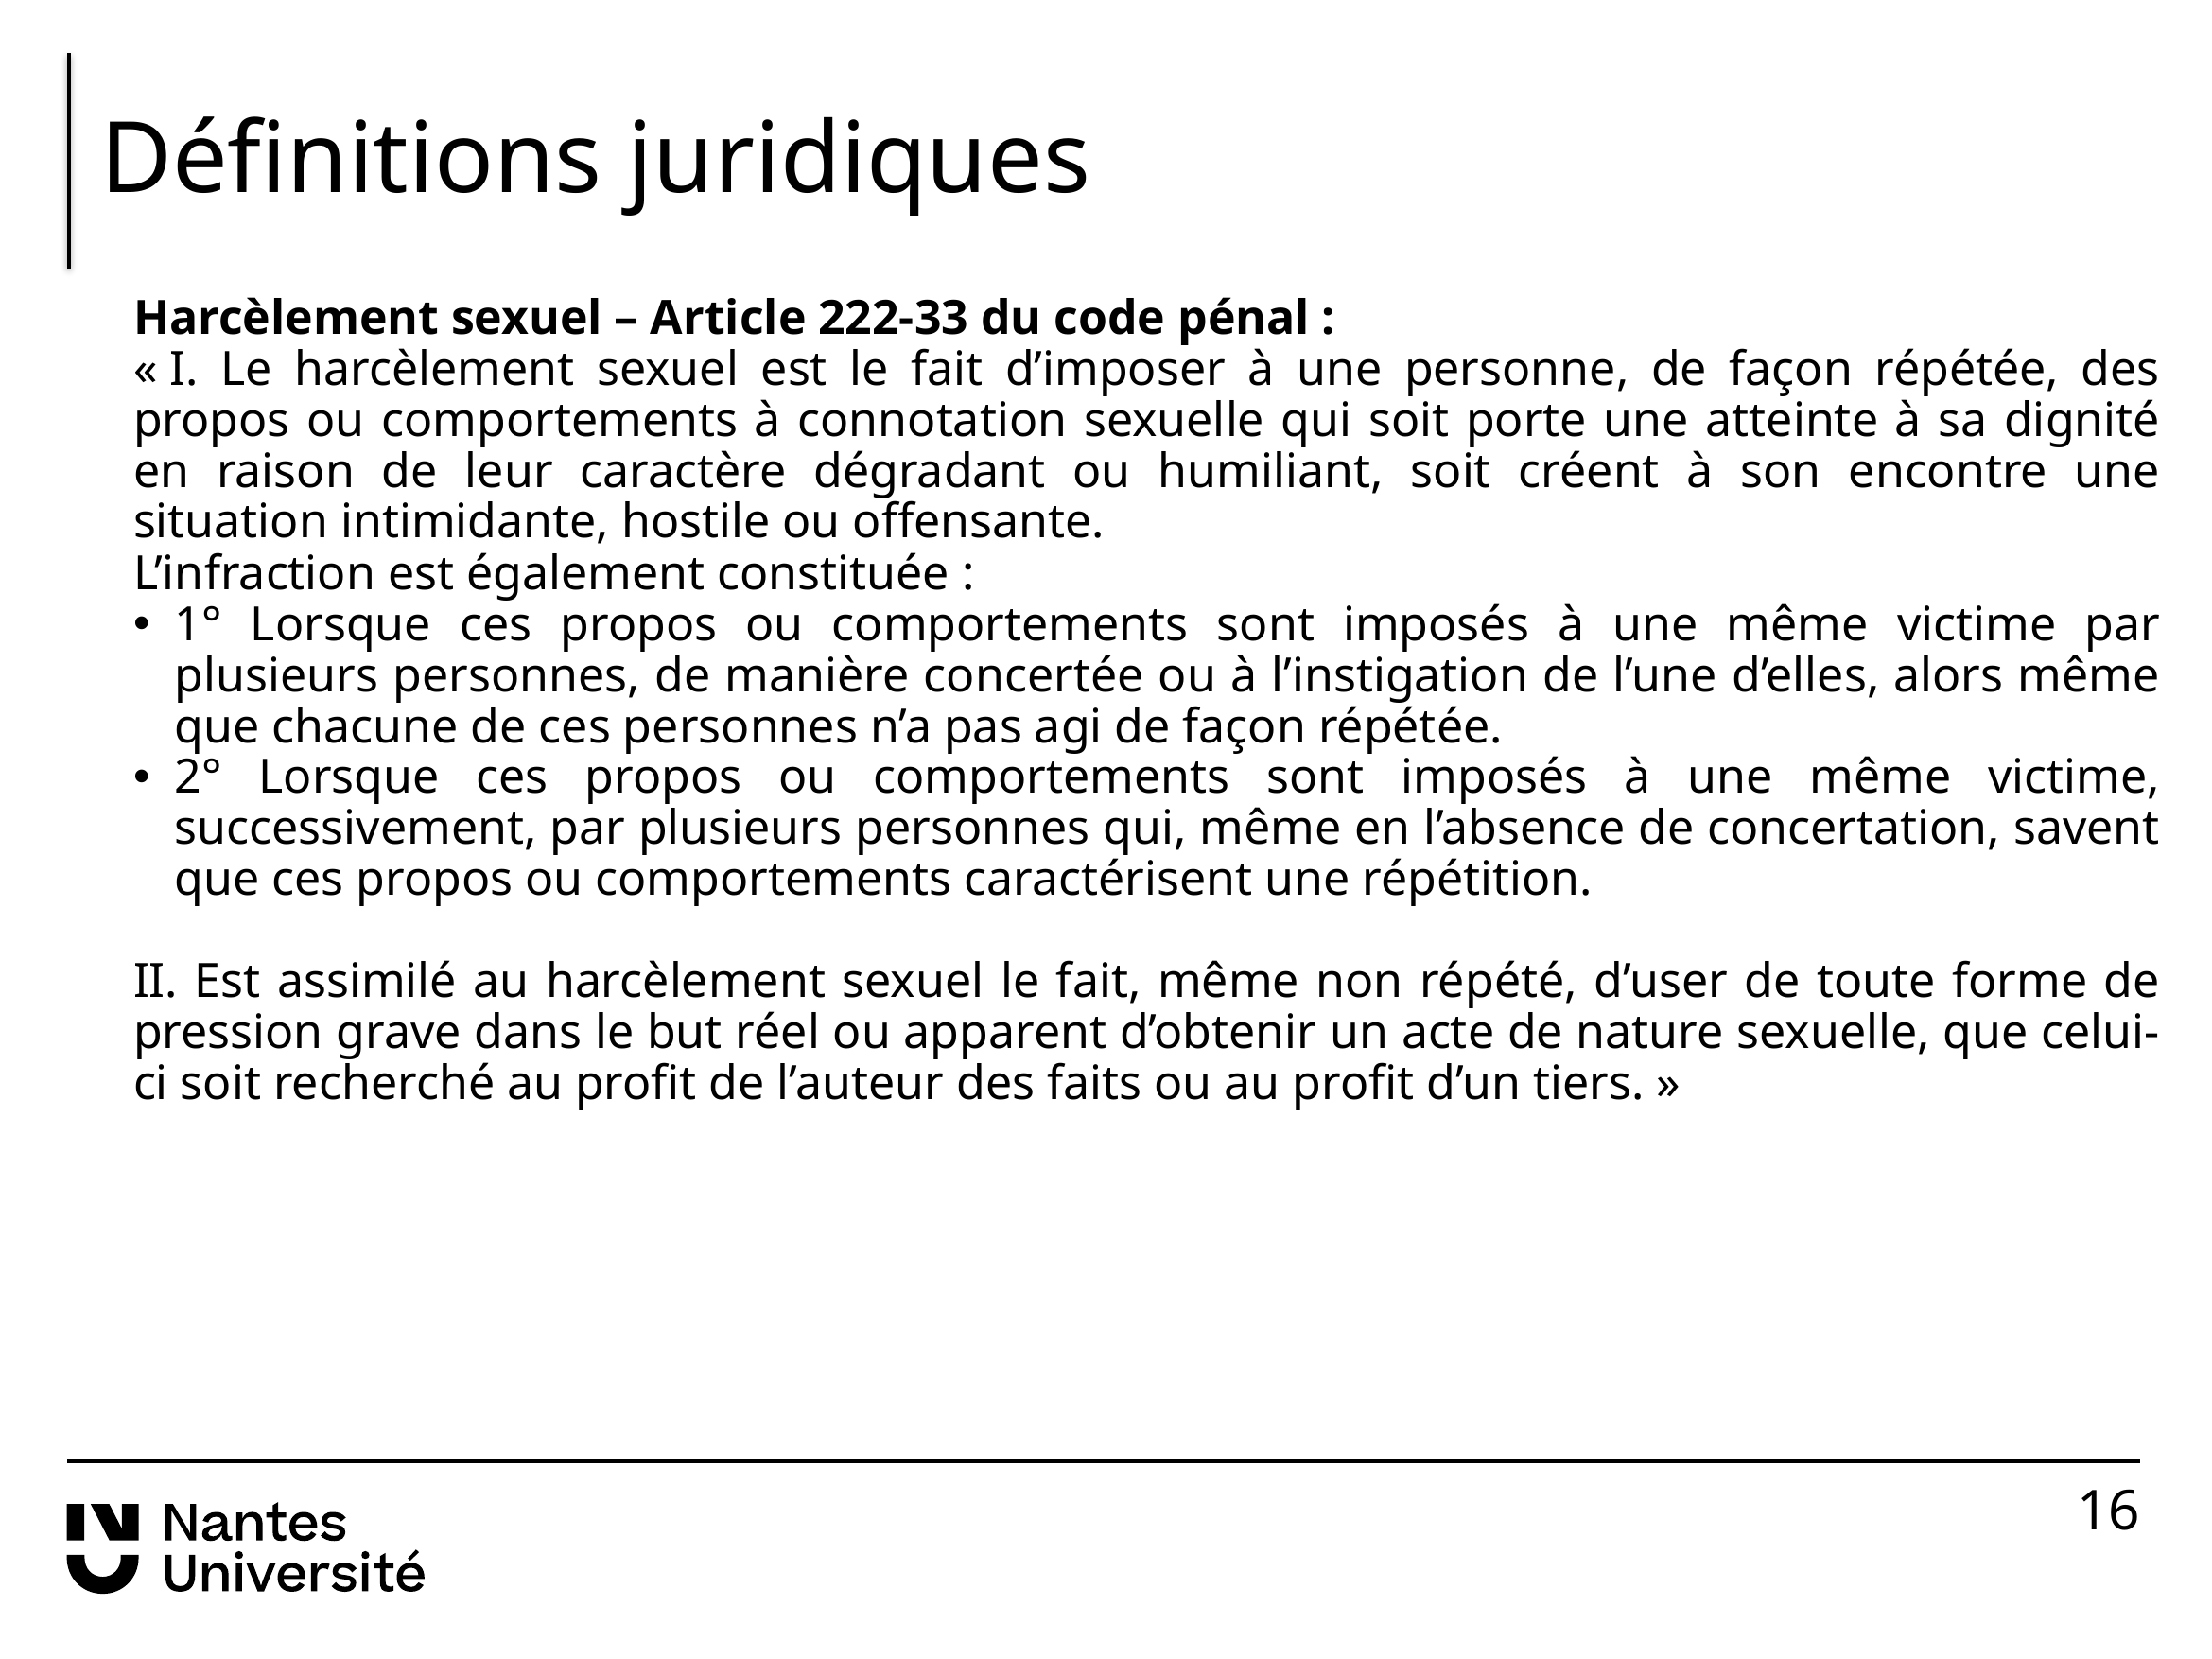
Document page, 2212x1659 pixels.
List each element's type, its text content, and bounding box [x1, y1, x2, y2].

list Harcèlement sexuel – Article 222-33 du code pénal : « I. Le harcèlement sexuel est le fait d’imposer à une personne, de façon répétée, des propos ou comportements à connotation sexuelle qui soit porte une atteinte à sa dignité en raison de leur caractère dégradant ou humiliant, soit créent à son encontre une situation intimidante, hostile ou offensante. L’infraction est également constituée : 1° Lorsque ces propos ou comportements sont imposés à une même victime par plusieurs personnes, de manière concertée ou à l’instigation de l’une d’elles, alors même que chacune de ces personnes n’a pas agi de façon répétée. 2° Lorsque ces propos ou comportements sont imposés à une même victime, successivement, par plusieurs personnes qui, même en l’absence de concertation, savent que ces propos ou comportements caractérisent une répétition. II. Est assimilé au harcèlement sexuel le fait, même non répété, d’user de toute forme de pression grave dans le but réel ou apparent d’obtenir un acte de nature sexuelle, que celui-ci soit recherché au profit de l’auteur des faits ou au profit d’un tiers. » [50, 292, 2162, 1325]
slide_number 16 [1815, 1478, 2140, 1546]
title Définitions juridiques [100, 106, 2023, 215]
